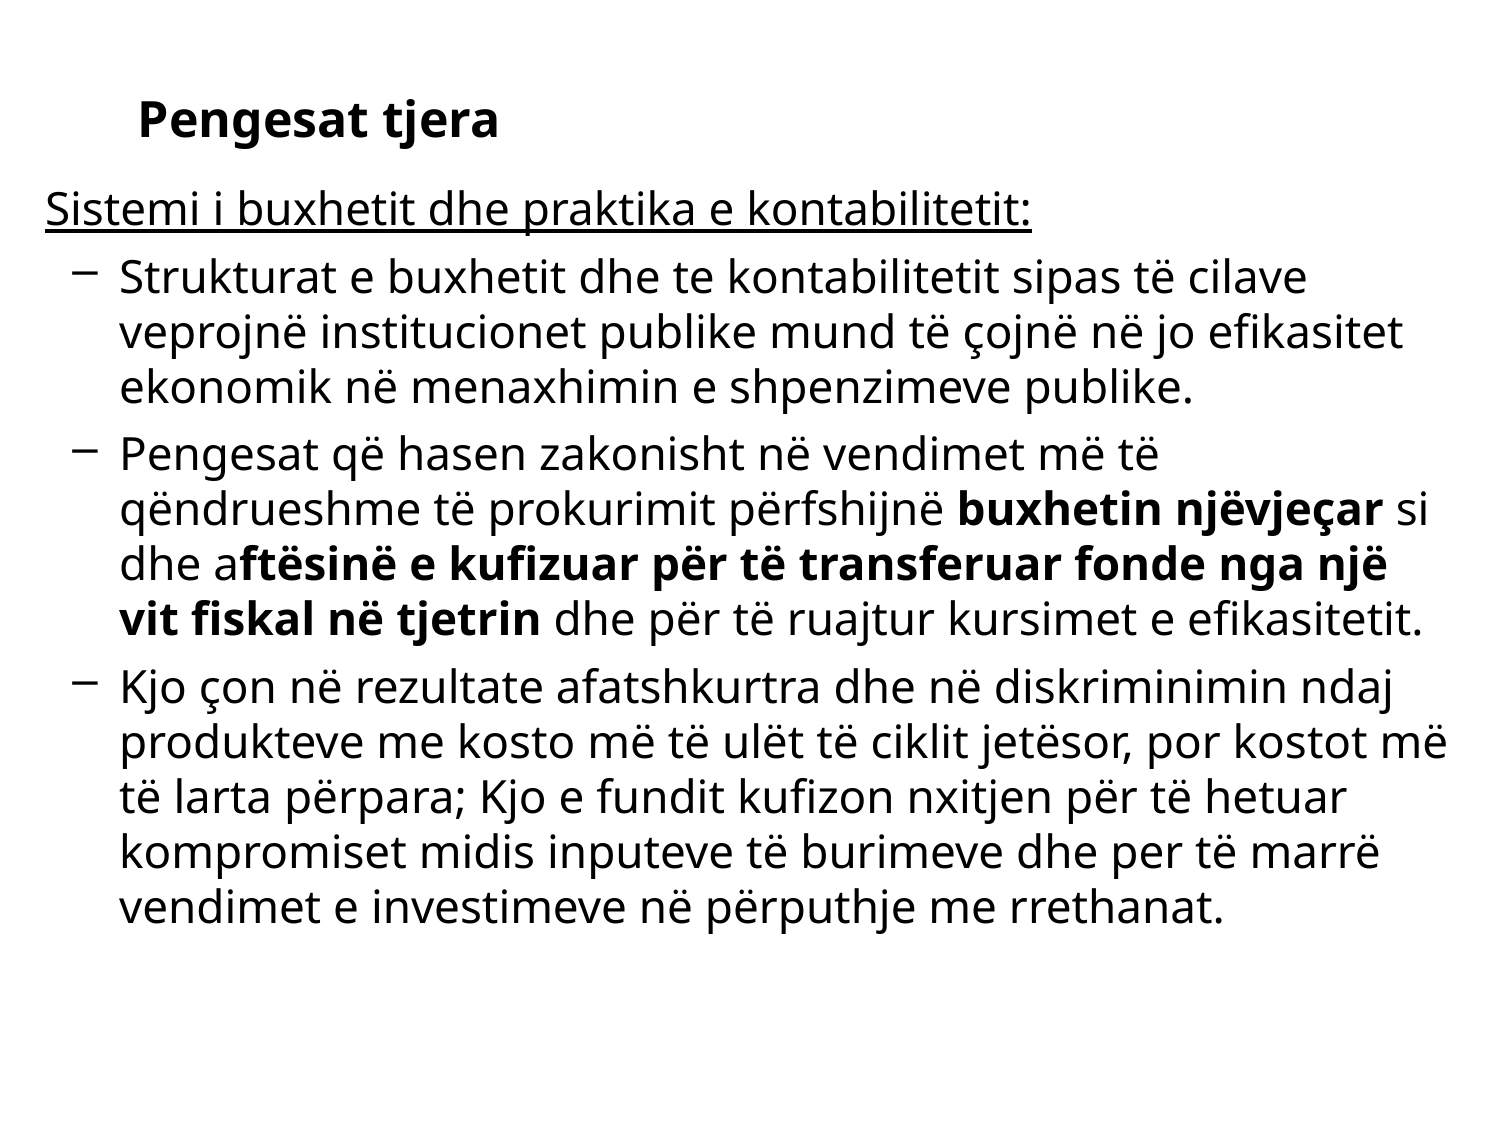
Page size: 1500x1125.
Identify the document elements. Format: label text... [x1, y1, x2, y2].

title Pengesat tjera [96, 80, 542, 172]
list Sistemi i buxhetit dhe praktika e kontabilitetit: Strukturat e buxhetit dhe te kontabilitetit sipas të cilave veprojnë institucionet publike mund të çojnë në jo efikasitet ekonomik në menaxhimin e shpenzimeve publike. Pengesat që hasen zakonisht në vendimet më të qëndrueshme të prokurimit përfshijnë buxhetin njëvjeçar si dhe aftësinë e kufizuar për të transferuar fonde nga një vit fiskal në tjetrin dhe për të ruajtur kursimet e efikasitetit. Kjo çon në rezultate afatshkurtra dhe në diskriminimin ndaj produkteve me kosto më të ulët të ciklit jetësor, por kostot më të larta përpara; Kjo e fundit kufizon nxitjen për të hetuar kompromiset midis inputeve të burimeve dhe per të marrë vendimet e investimeve në përputhje me rrethanat. [30, 172, 1466, 940]
